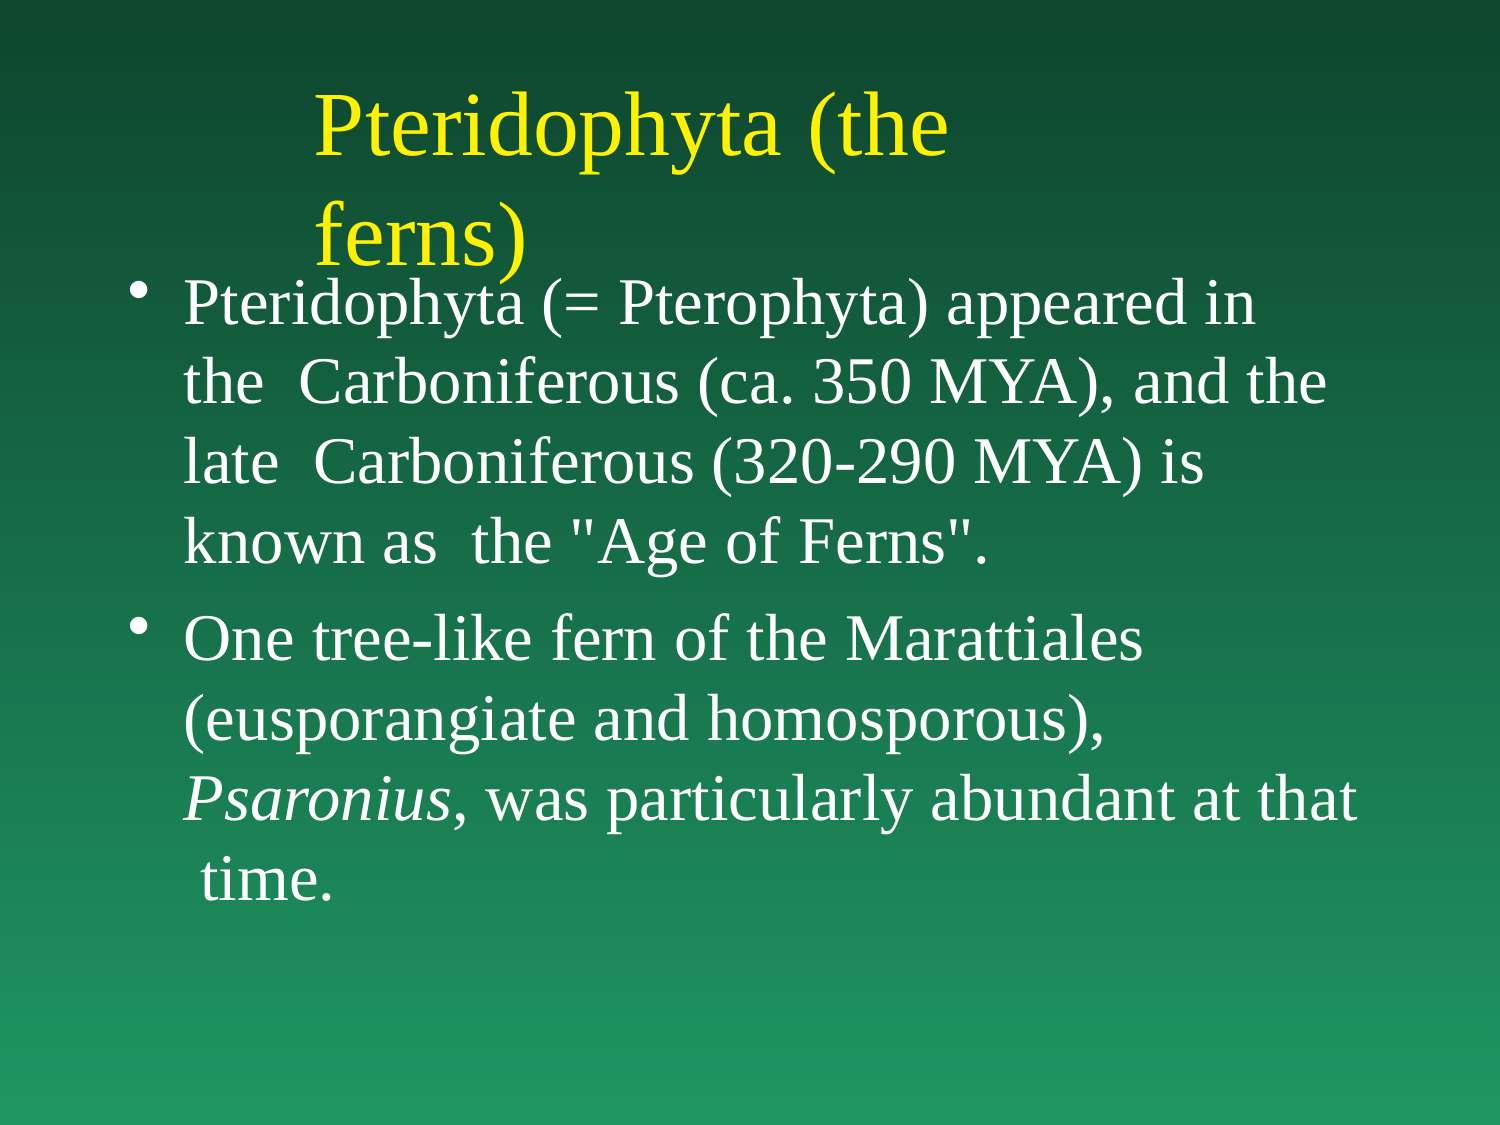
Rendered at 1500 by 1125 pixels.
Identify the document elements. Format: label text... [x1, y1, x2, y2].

title Pteridophyta (the ferns) [311, 61, 1187, 255]
text_box Pteridophyta (= Pterophyta) appeared in the Carboniferous (ca. 350 MYA), and the late Carboniferous (320-290 MYA) is known as the "Age of Ferns". One tree-like fern of the Marattiales (eusporangiate and homosporous), Psaronius, was particularly abundant at that time. [125, 255, 1363, 914]
